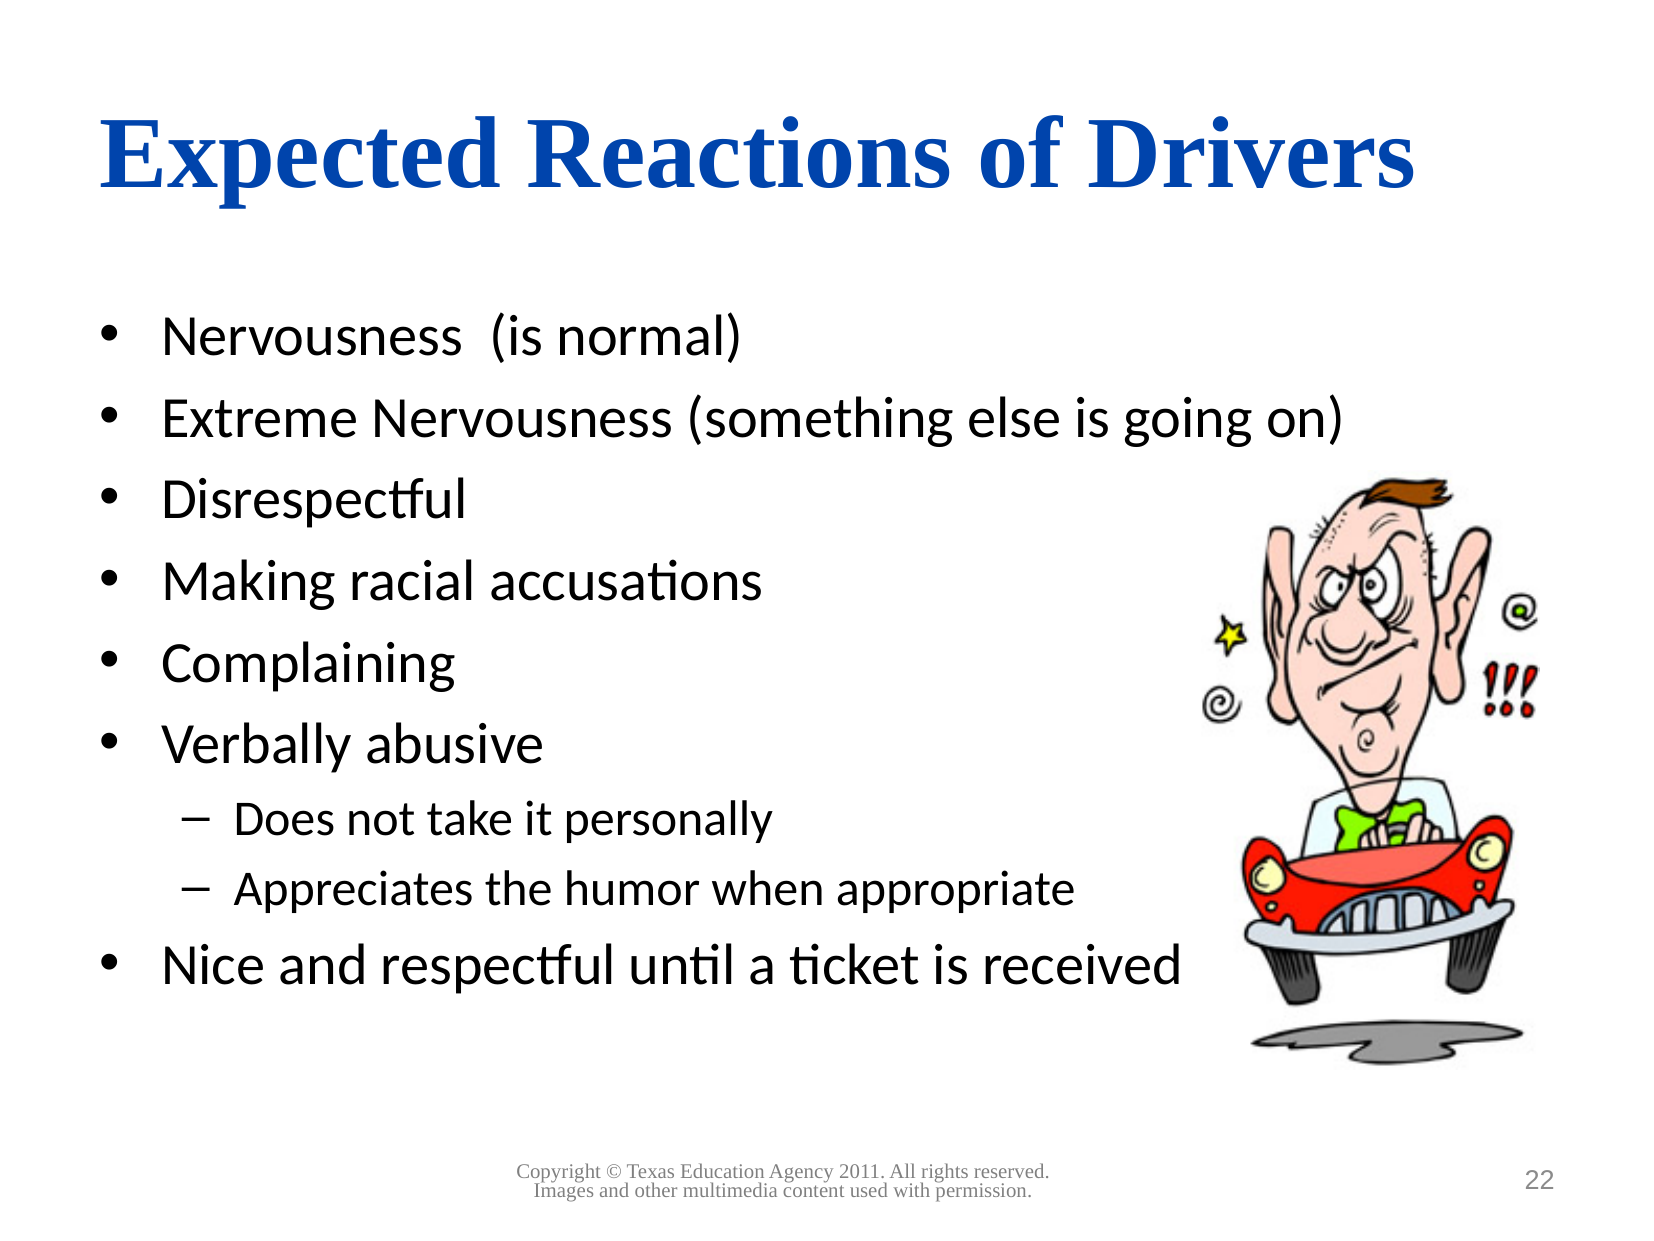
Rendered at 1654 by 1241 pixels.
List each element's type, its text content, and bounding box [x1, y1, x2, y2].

title Expected Reactions of Drivers [82, 49, 1572, 257]
picture [1201, 469, 1540, 1071]
slide_number 22 [1376, 1149, 1572, 1216]
list Nervousness (is normal) Extreme Nervousness (something else is going on) Disrespectful Making racial accusations Complaining Verbally abusive Does not take it personally Appreciates the humor when appropriate Nice and respectful until a ticket is received [82, 289, 1572, 1070]
